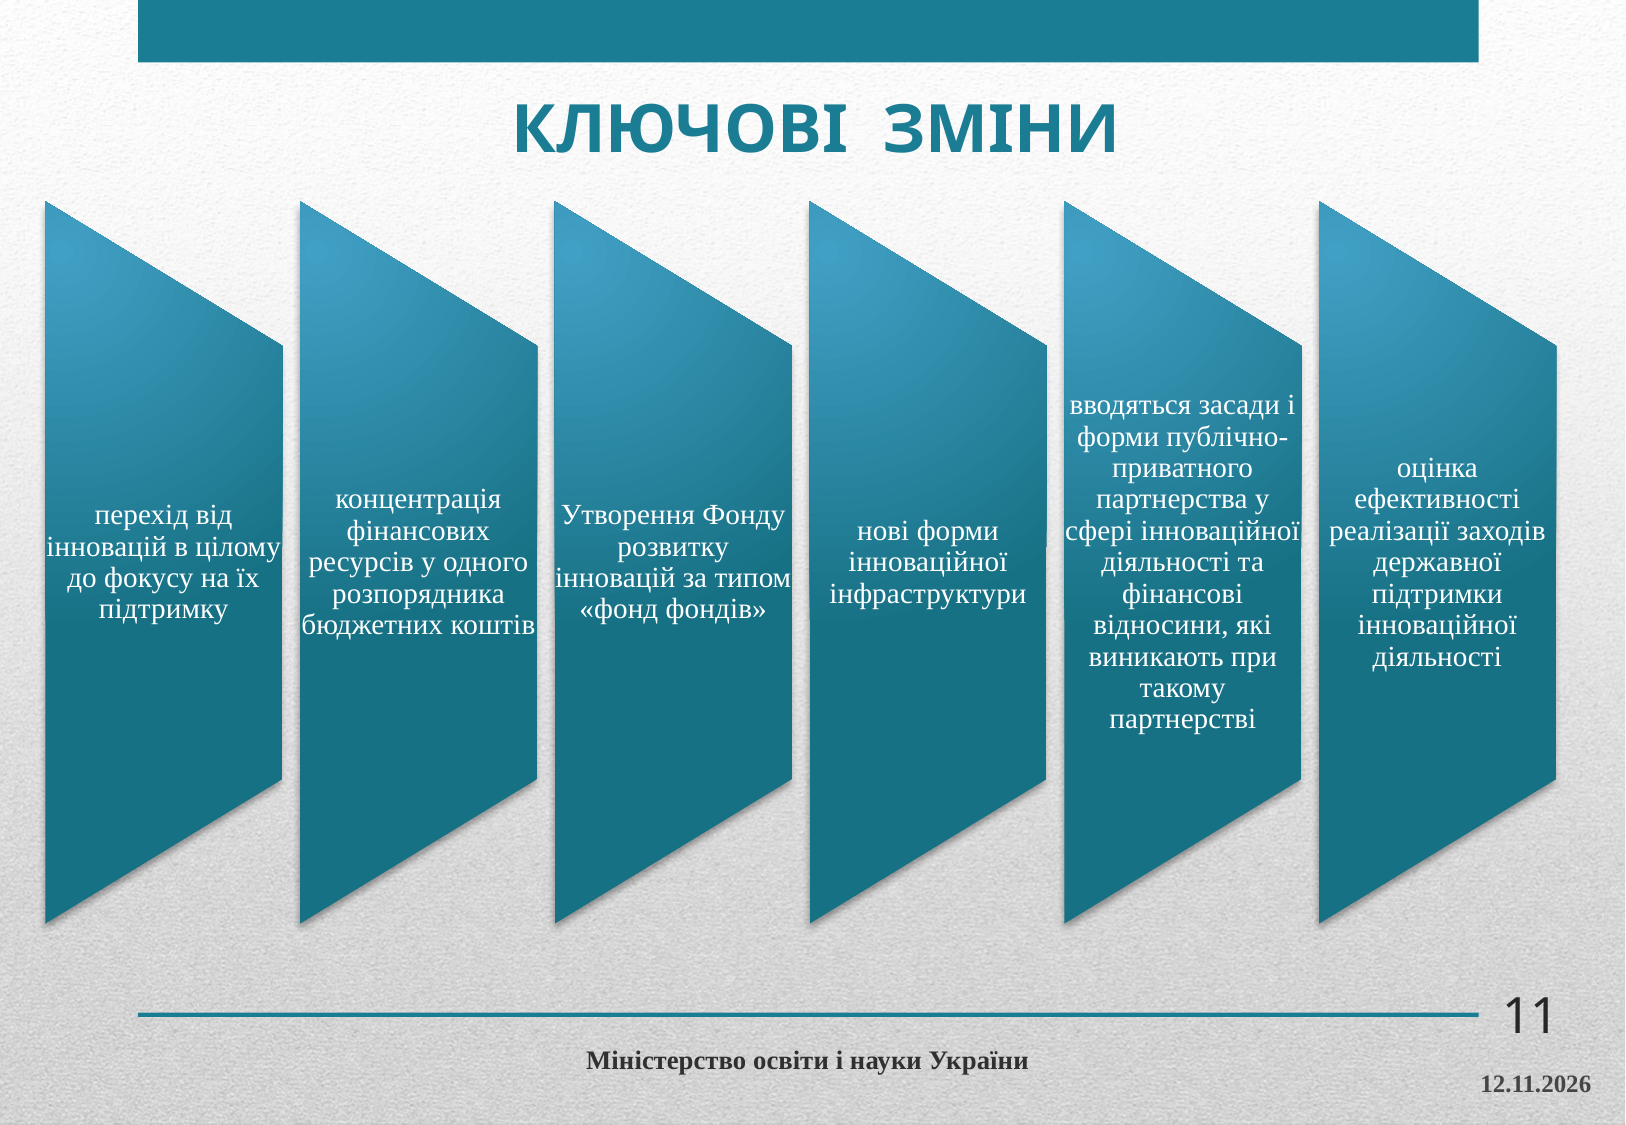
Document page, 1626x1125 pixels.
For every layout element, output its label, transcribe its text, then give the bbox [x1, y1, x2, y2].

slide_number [1227, 1052, 1607, 1113]
text_box КЛЮЧОВІ ЗМІНИ [91, 91, 1541, 173]
slide_number 11 [1438, 988, 1574, 1048]
text_box Міністерство освіти і науки України [198, 1011, 1417, 1083]
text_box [43, 200, 1558, 925]
picture [0, 0, 1626, 1125]
